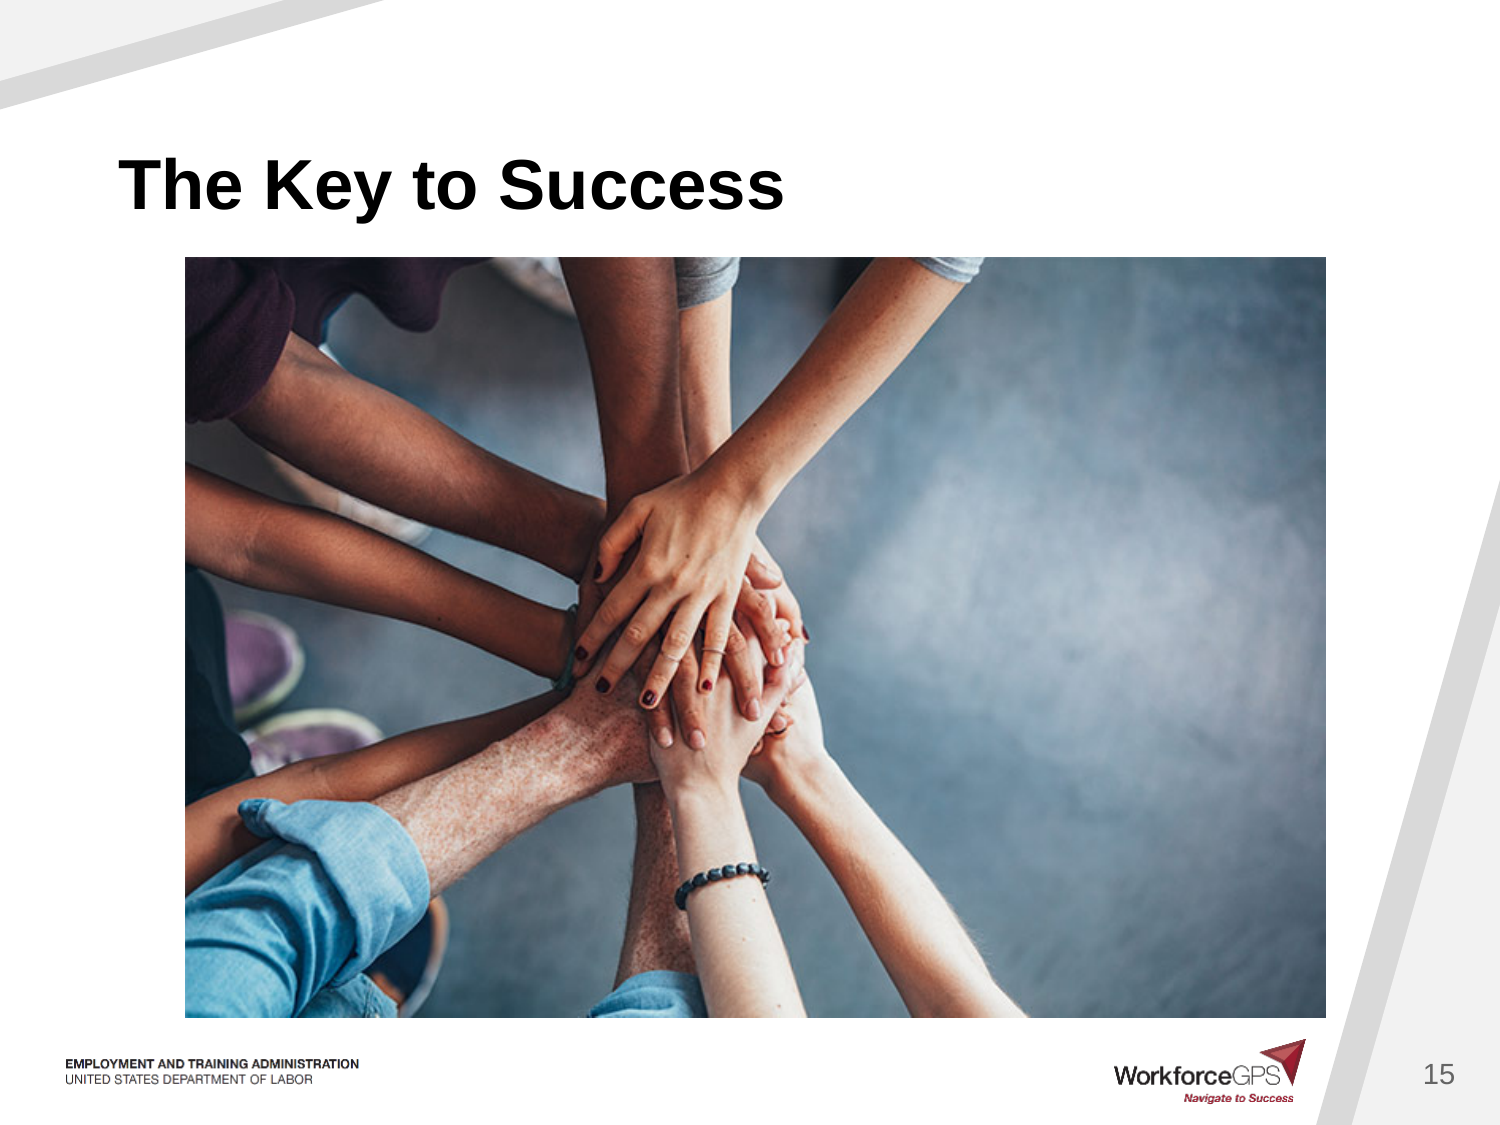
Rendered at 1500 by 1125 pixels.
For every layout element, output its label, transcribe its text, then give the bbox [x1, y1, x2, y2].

picture [185, 257, 1326, 1018]
picture [1112, 1038, 1308, 1105]
slide_number 15 [1260, 1042, 1471, 1103]
picture [59, 1053, 370, 1092]
title The Key to Success [103, 59, 1409, 233]
